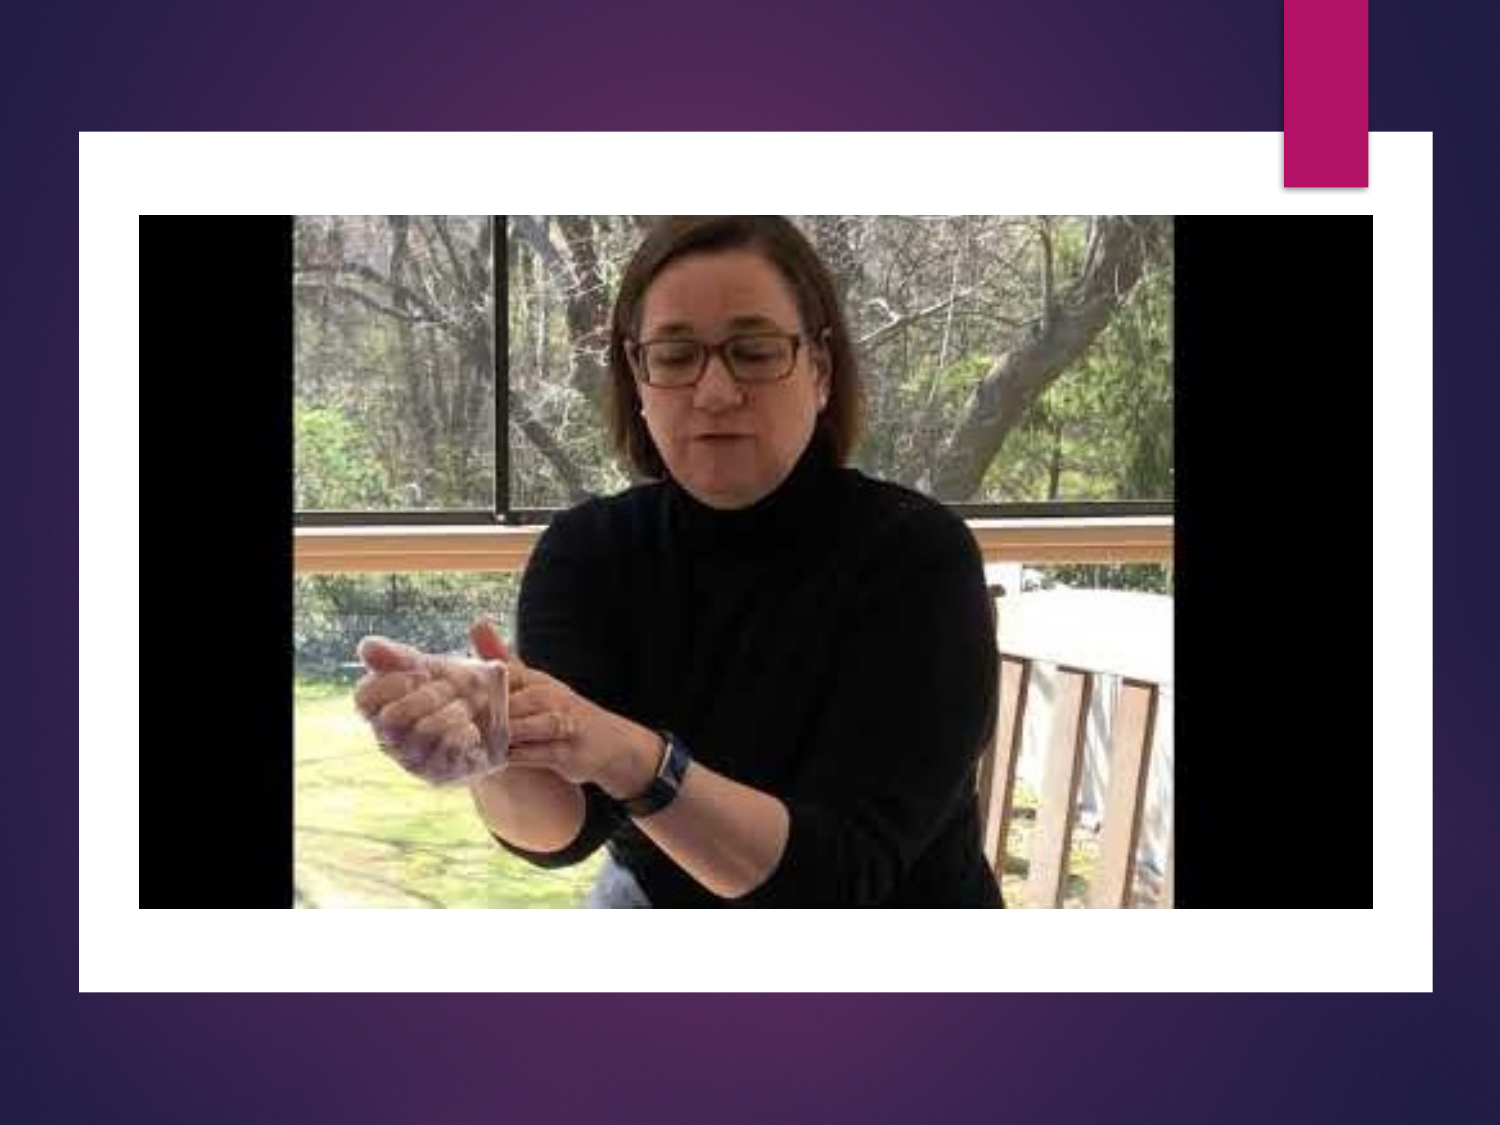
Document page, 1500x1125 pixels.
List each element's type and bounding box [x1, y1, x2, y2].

list [138, 214, 1374, 910]
text_box [78, 130, 1434, 994]
text_box [1283, 0, 1369, 188]
text_box [0, 0, 1500, 1125]
